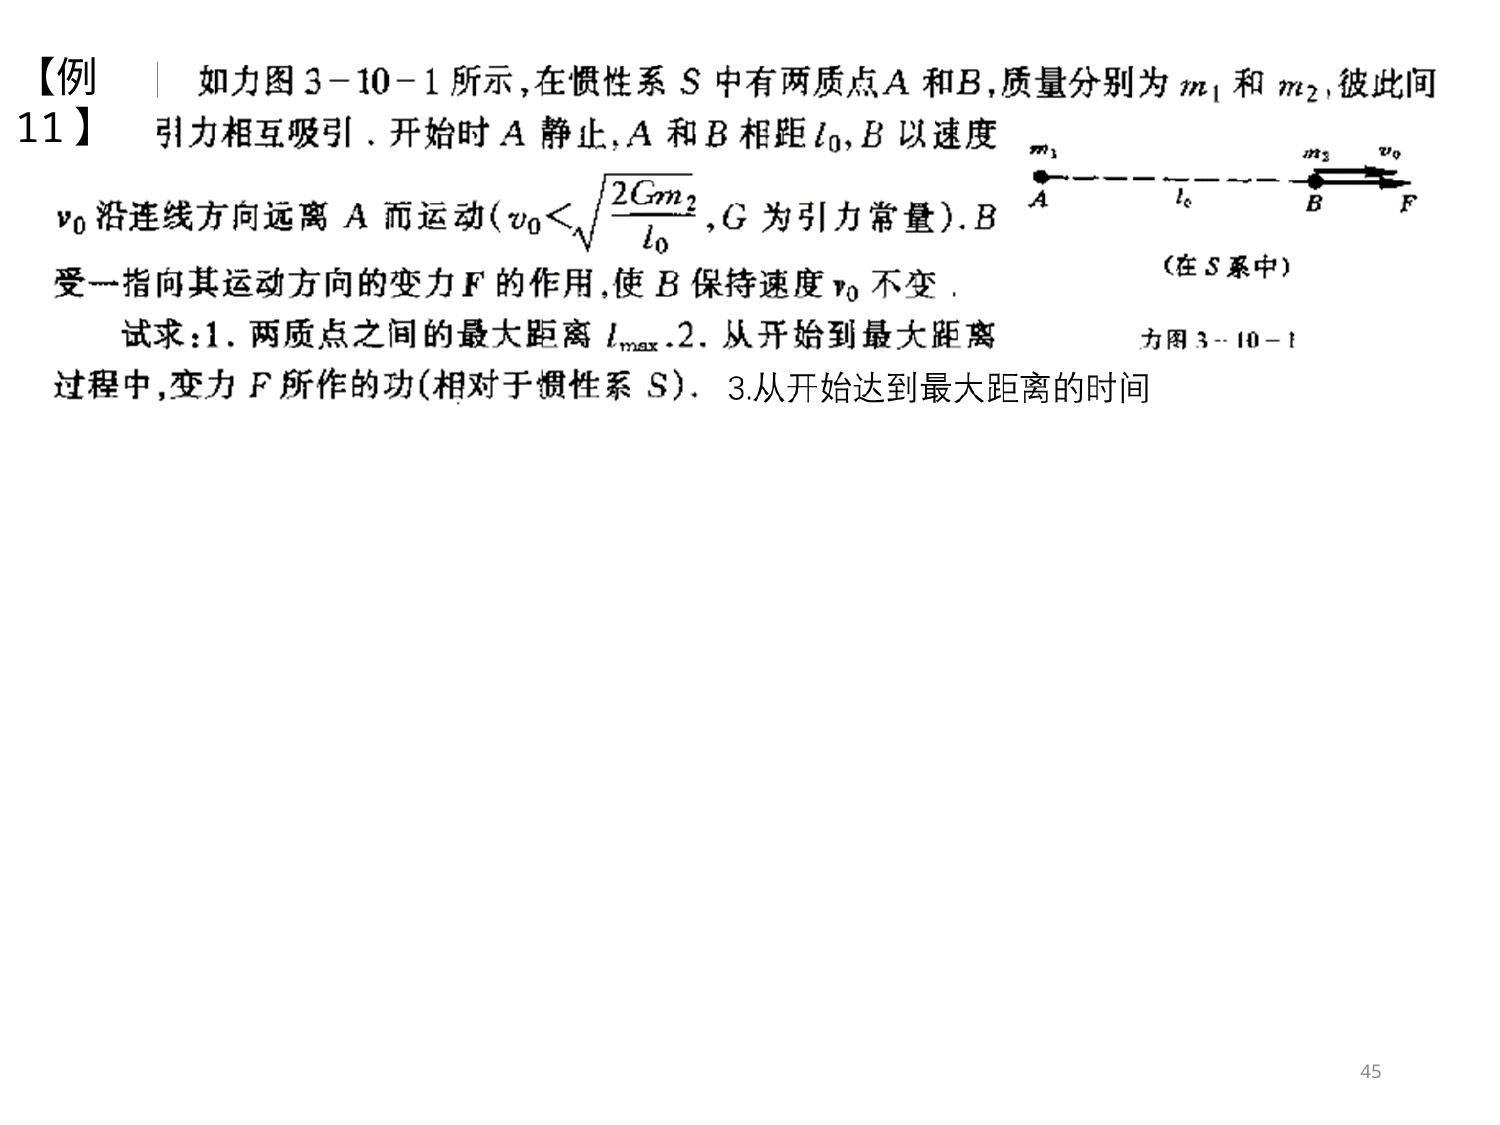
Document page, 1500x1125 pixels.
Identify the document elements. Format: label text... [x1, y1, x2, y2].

slide_number 45 [1059, 1042, 1397, 1103]
picture [38, 43, 1461, 427]
text_box 【例11】 [0, 43, 38, 159]
